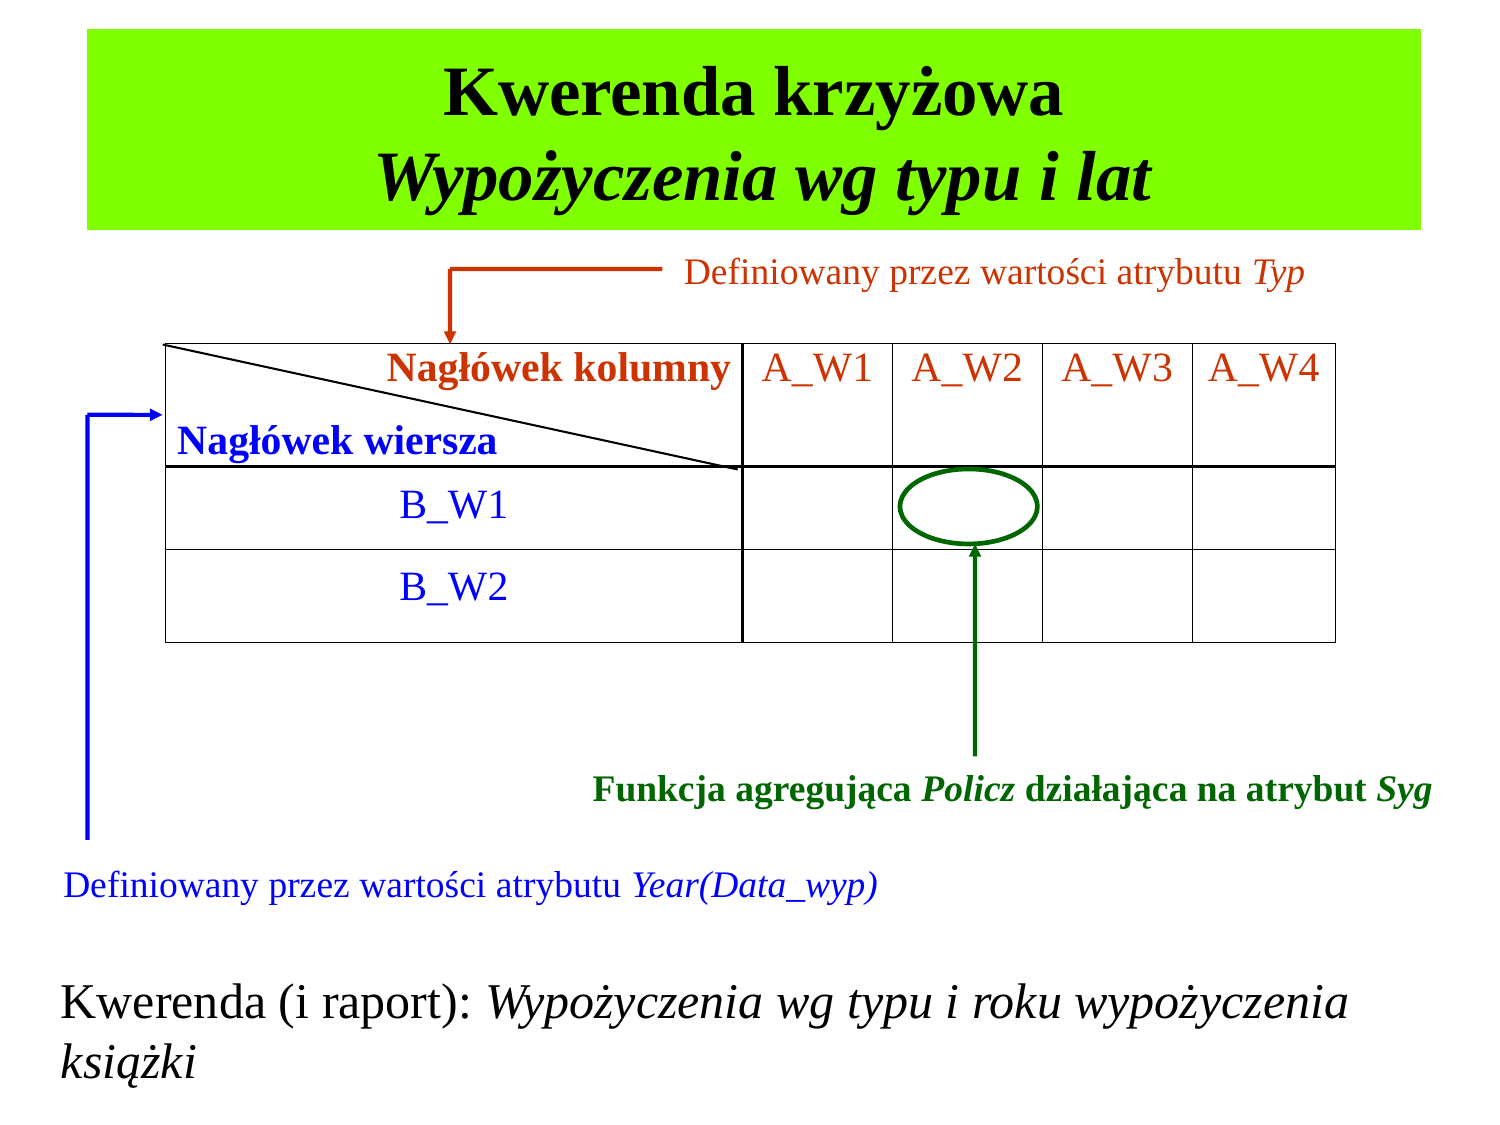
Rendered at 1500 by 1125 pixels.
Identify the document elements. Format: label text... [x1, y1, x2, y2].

title Kwerenda krzyżowa Wypożyczenia wg typu i lat [82, 24, 1426, 235]
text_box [37, 239, 1452, 914]
text_box Kwerenda (i raport): Wypożyczenia wg typu i roku wypożyczenia książki [46, 960, 1365, 1096]
